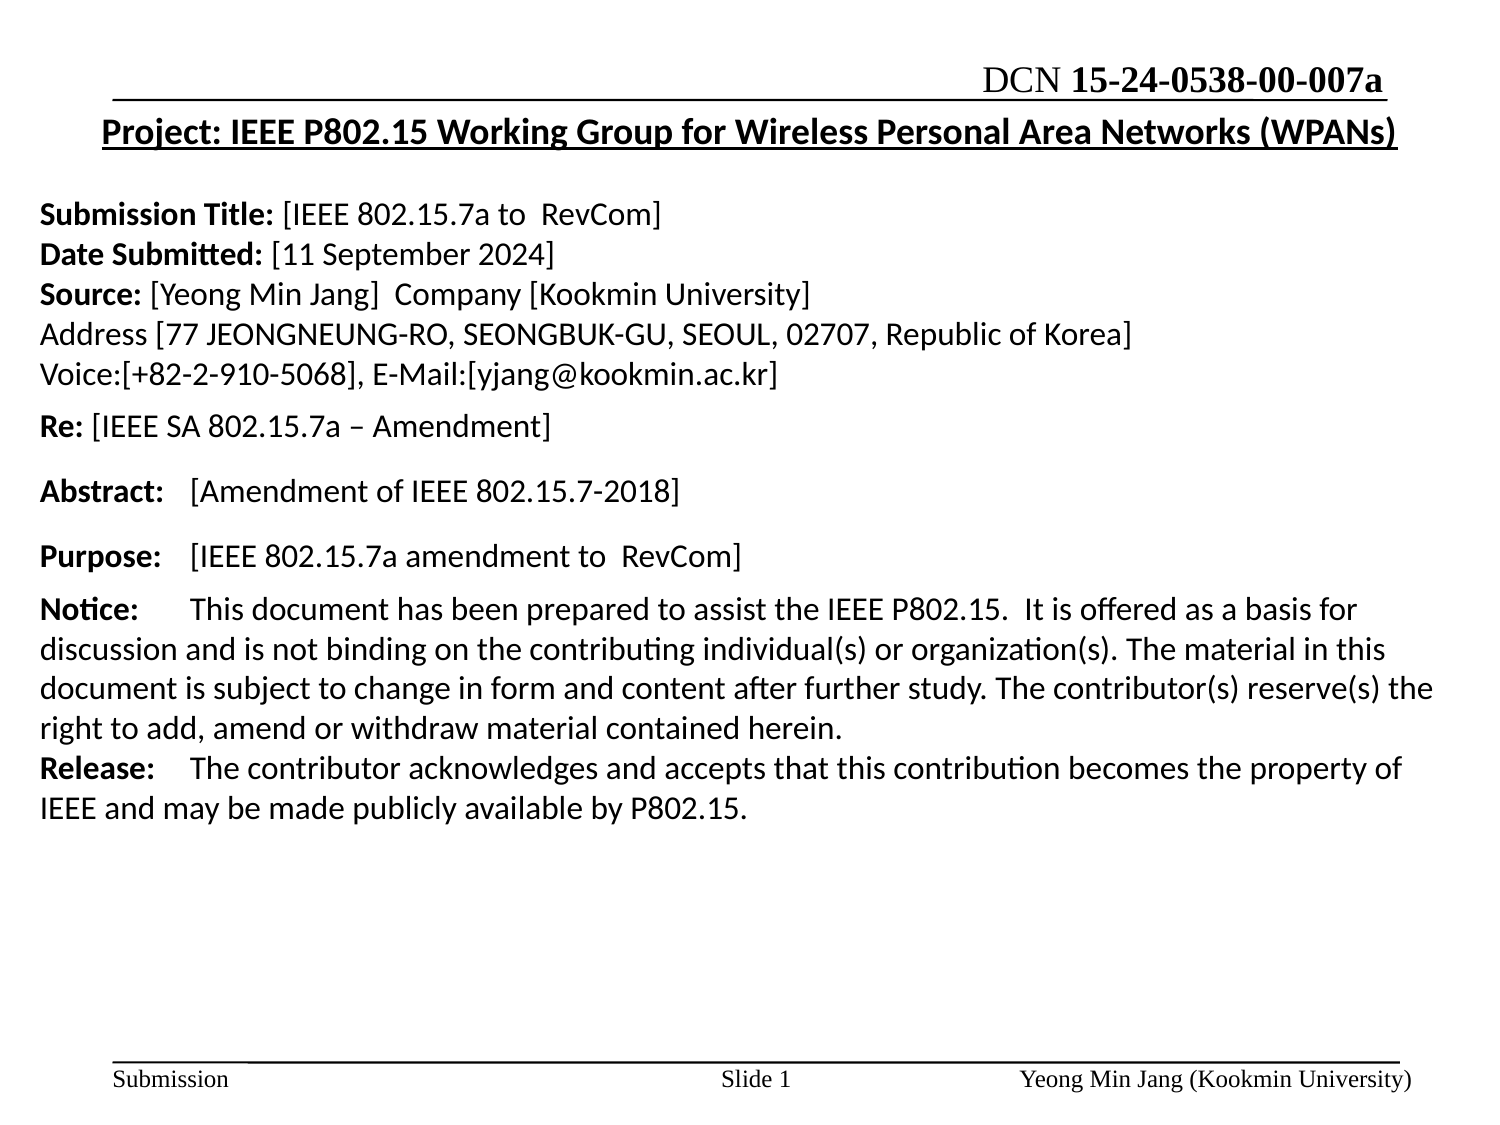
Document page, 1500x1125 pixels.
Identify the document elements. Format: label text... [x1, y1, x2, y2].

slide_number Slide 1 [712, 1061, 800, 1093]
footer Yeong Min Jang (Kookmin University) [1014, 1061, 1413, 1093]
text_box Project: IEEE P802.15 Working Group for Wireless Personal Area Networks (WPANs) Submission Title: [IEEE 802.15.7a to RevCom] Date Submitted: [11 September 2024] Source: [Yeong Min Jang] Company [Kookmin University] Address [77 JEONGNEUNG-RO, SEONGBUK-GU, SEOUL, 02707, Republic of Korea] Voice:[+82-2-910-5068], E-Mail:[yjang@kookmin.ac.kr] Re: [IEEE SA 802.15.7a – Amendment] Abstract: [Amendment of IEEE 802.15.7-2018] Purpose: [IEEE 802.15.7a amendment to RevCom] Notice: This document has been prepared to assist the IEEE P802.15. It is offered as a basis for discussion and is not binding on the contributing individual(s) or organization(s). The material in this document is subject to change in form and content after further study. The contributor(s) reserve(s) the right to add, amend or withdraw material contained herein. Release: The contributor acknowledges and accepts that this contribution becomes the property of IEEE and may be made publicly available by P802.15. [24, 99, 1475, 834]
